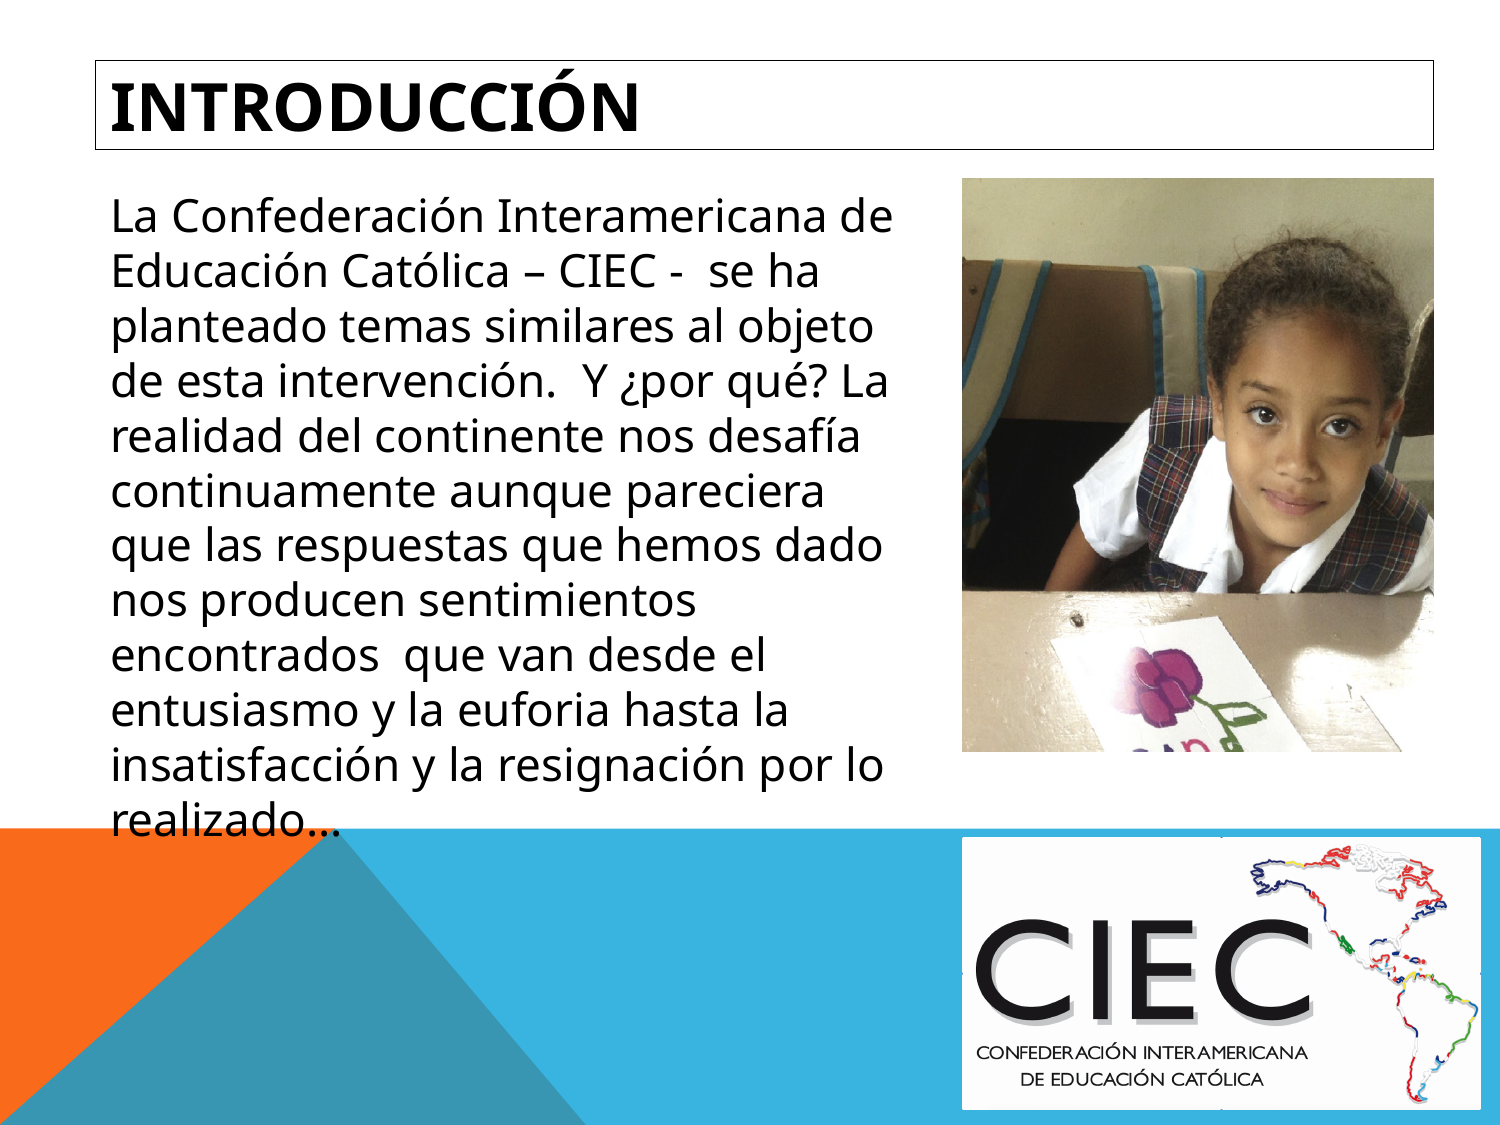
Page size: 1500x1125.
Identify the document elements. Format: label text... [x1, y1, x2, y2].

picture [962, 837, 1481, 1110]
title INTRODUCCIÓN [95, 60, 1434, 150]
picture [962, 178, 1434, 753]
text_box La Confederación Interamericana de Educación Católica – CIEC - se ha planteado temas similares al objeto de esta intervención. Y ¿por qué? La realidad del continente nos desafía continuamente aunque pareciera que las respuestas que hemos dado nos producen sentimientos encontrados que van desde el entusiasmo y la euforia hasta la insatisfacción y la resignación por lo realizado… [95, 178, 927, 854]
